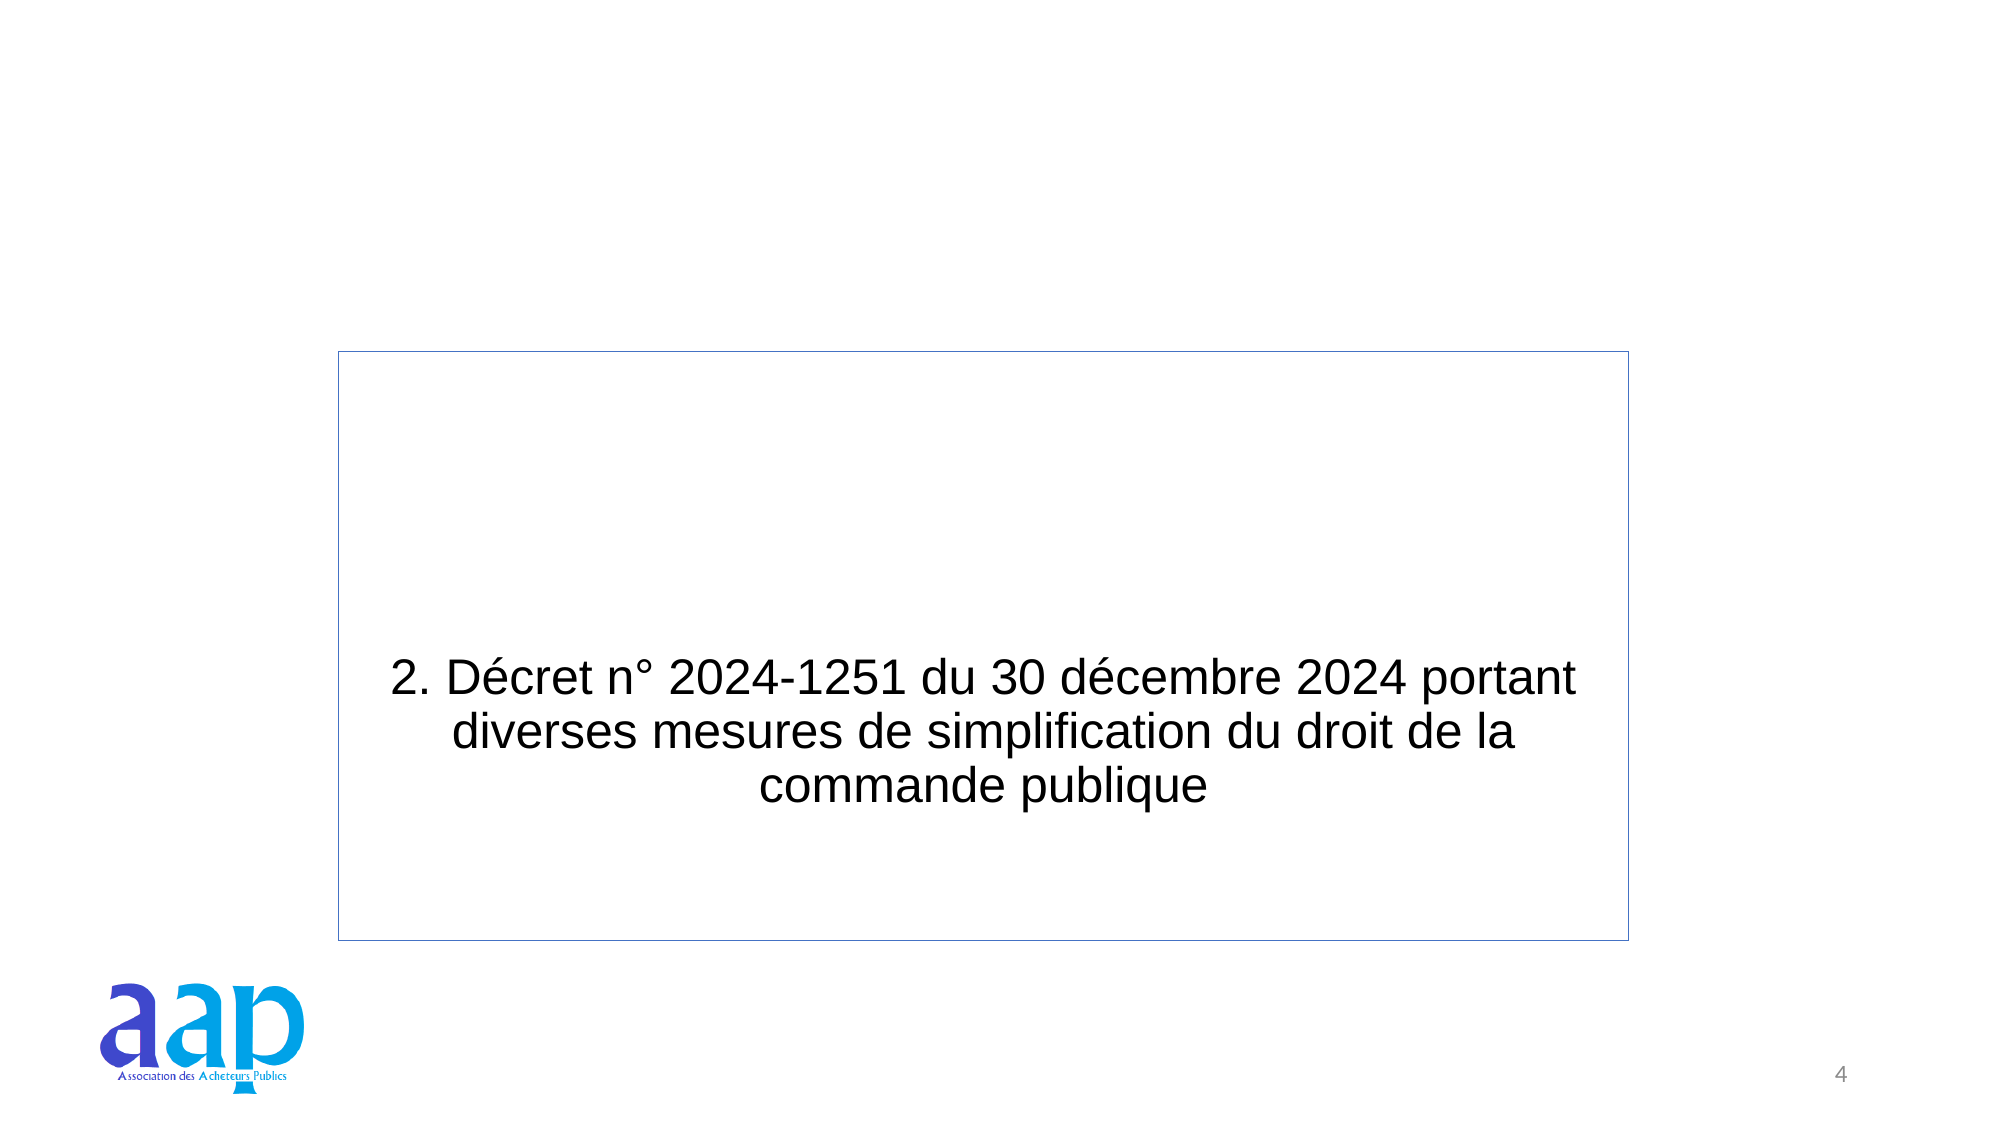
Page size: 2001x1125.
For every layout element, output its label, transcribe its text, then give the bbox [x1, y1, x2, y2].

list 2. Décret n° 2024-1251 du 30 décembre 2024 portant diverses mesures de simplification du droit de la commande publique [338, 351, 1629, 941]
picture [99, 982, 305, 1095]
picture [253, 1001, 289, 1055]
slide_number 4 [1412, 1042, 1863, 1103]
